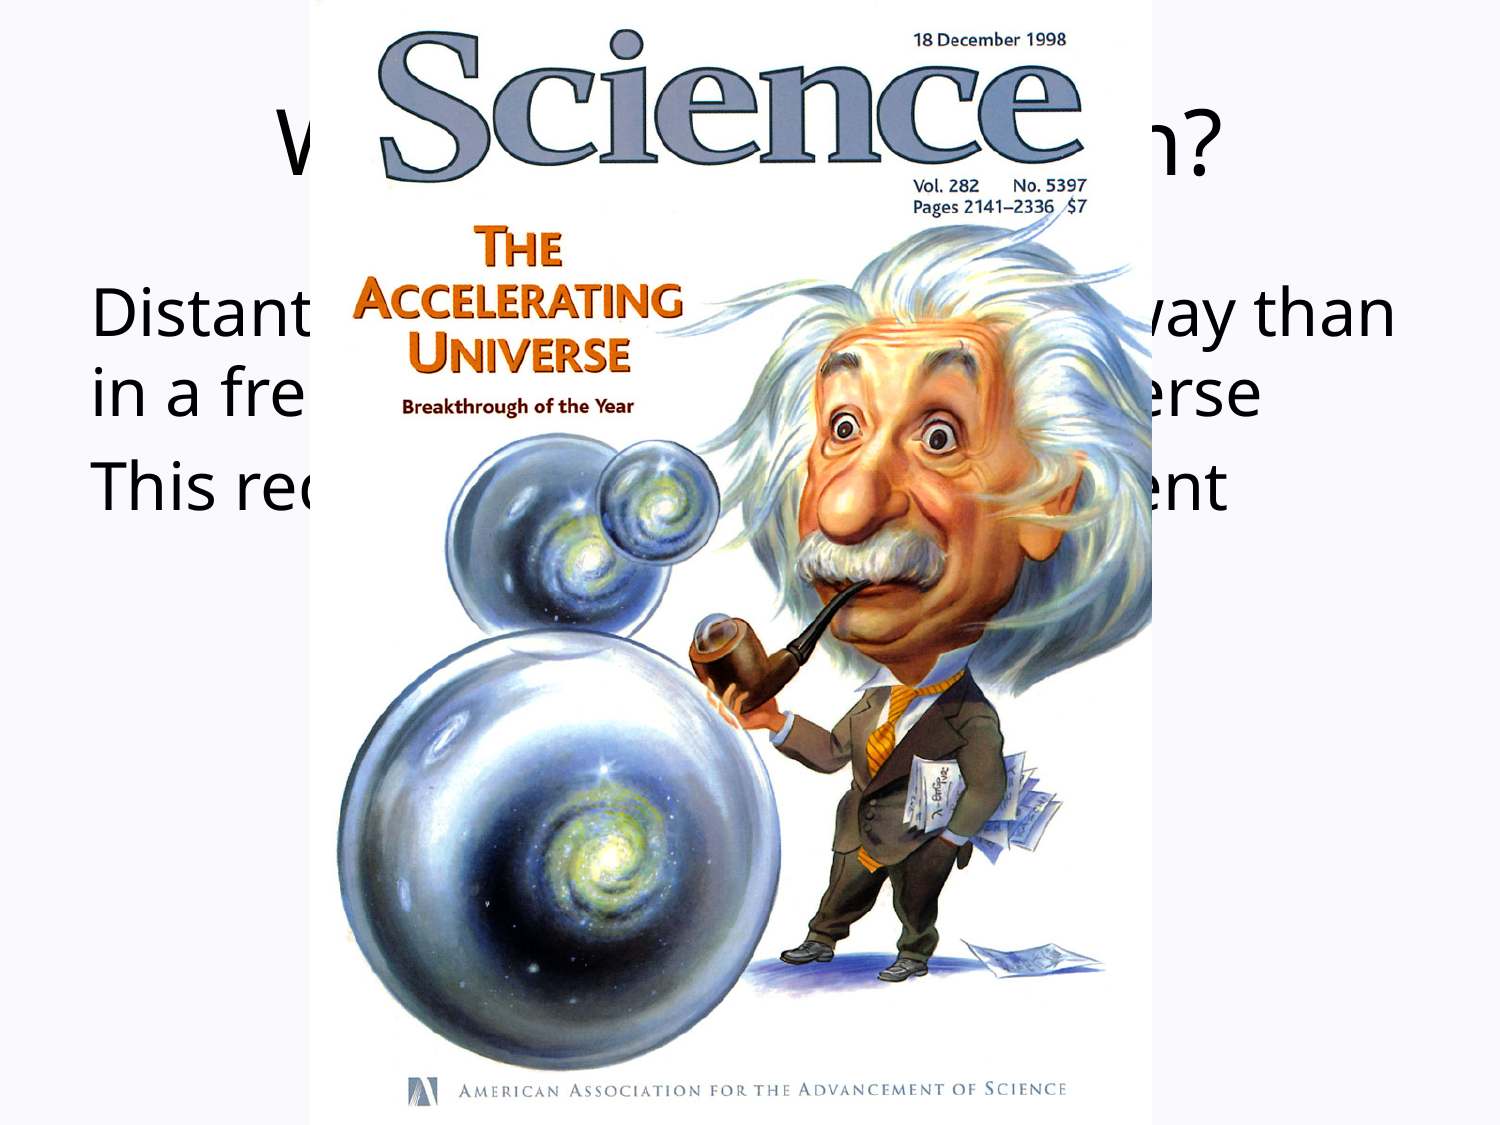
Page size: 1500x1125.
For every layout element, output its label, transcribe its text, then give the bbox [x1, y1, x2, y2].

title What does this mean? [75, 45, 305, 233]
title What does this mean? [1155, 45, 1425, 233]
list Distant supernovae are further away than in a freely expanding, emtpy universe This requires a repulsive component [1155, 262, 1425, 1005]
picture [310, 0, 1152, 1125]
list Distant supernovae are further away than in a freely expanding, emtpy universe This requires a repulsive component [75, 262, 305, 1005]
